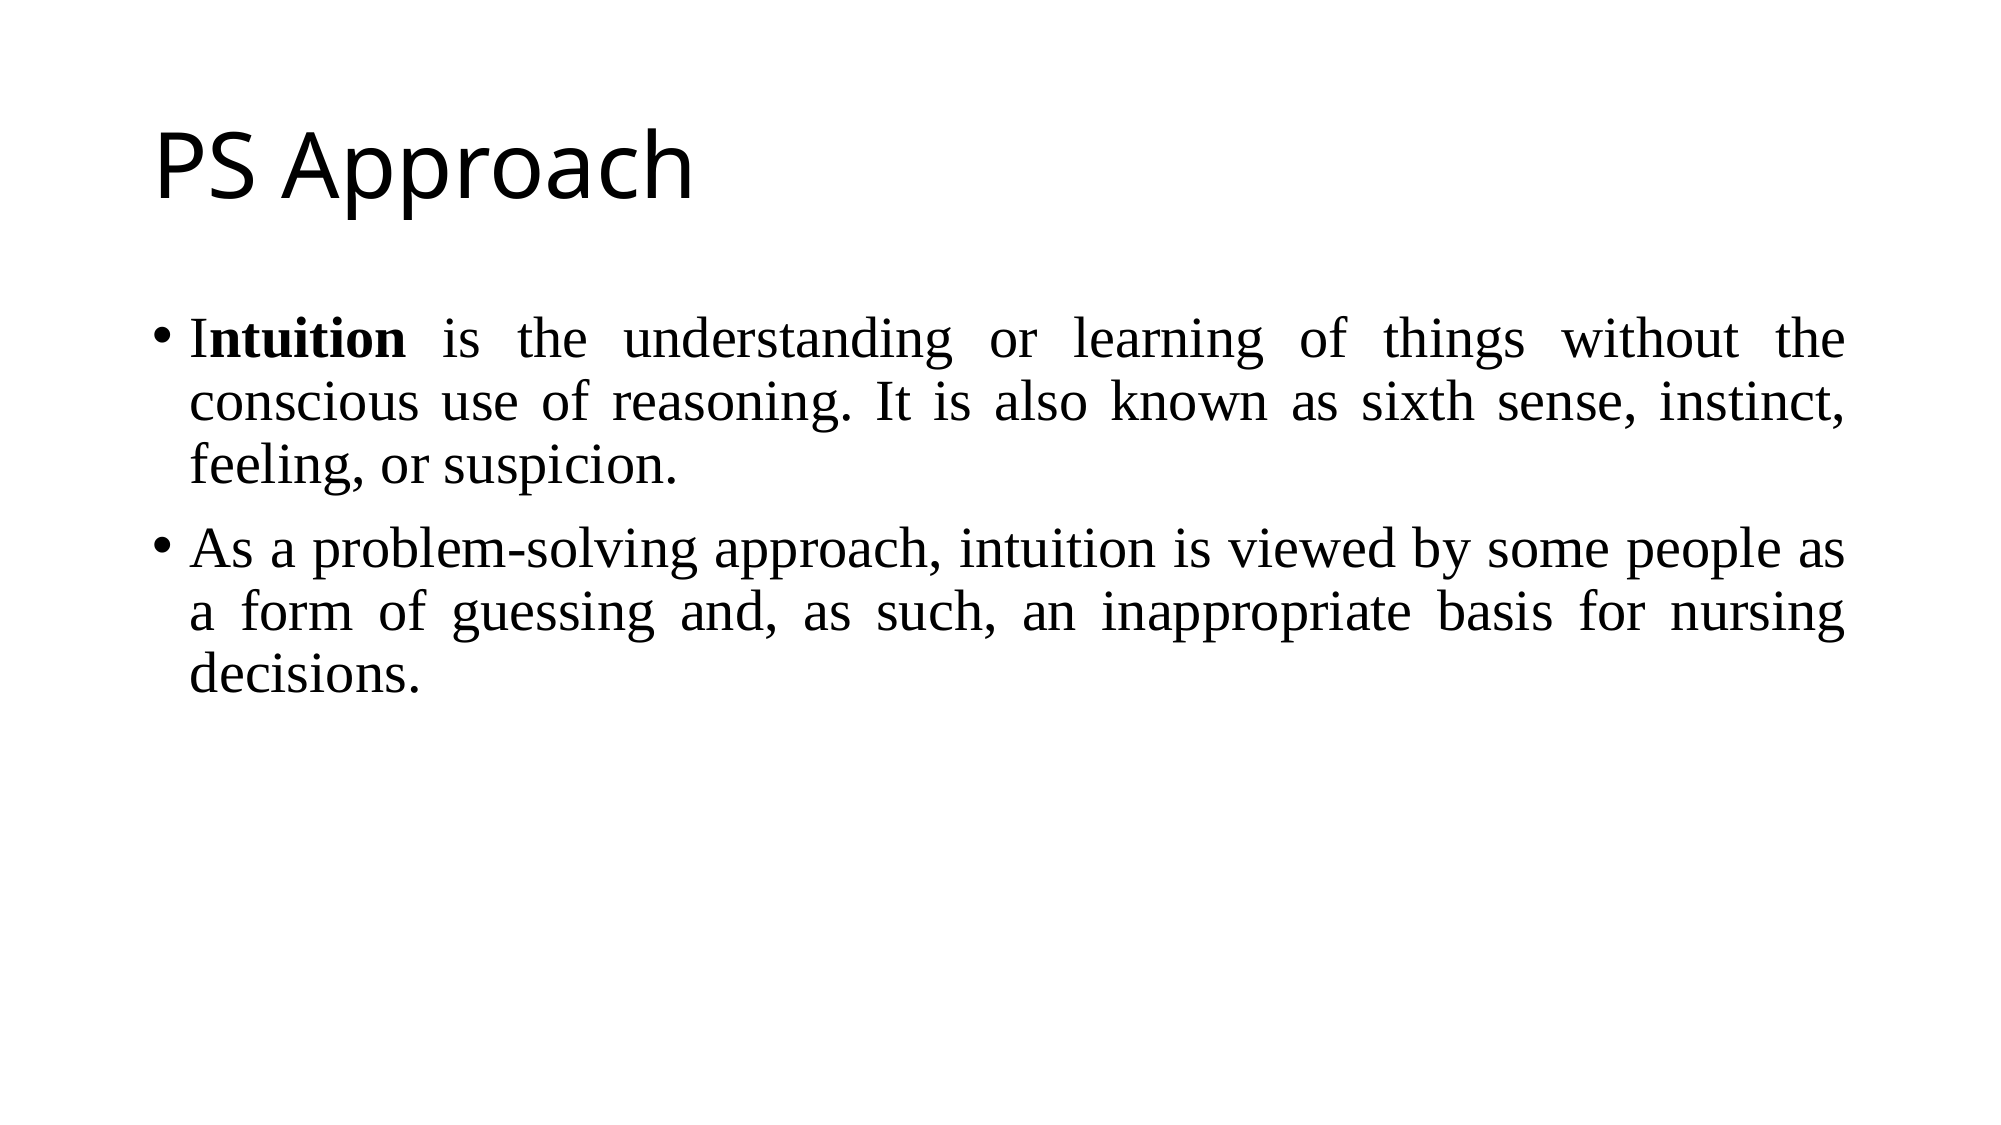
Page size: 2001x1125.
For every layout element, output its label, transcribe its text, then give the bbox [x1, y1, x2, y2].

title PS Approach [137, 59, 1863, 278]
list Intuition is the understanding or learning of things without the conscious use of reasoning. It is also known as sixth sense, instinct, feeling, or suspicion. As a problem-solving approach, intuition is viewed by some people as a form of guessing and, as such, an inappropriate basis for nursing decisions. [137, 299, 1863, 1014]
